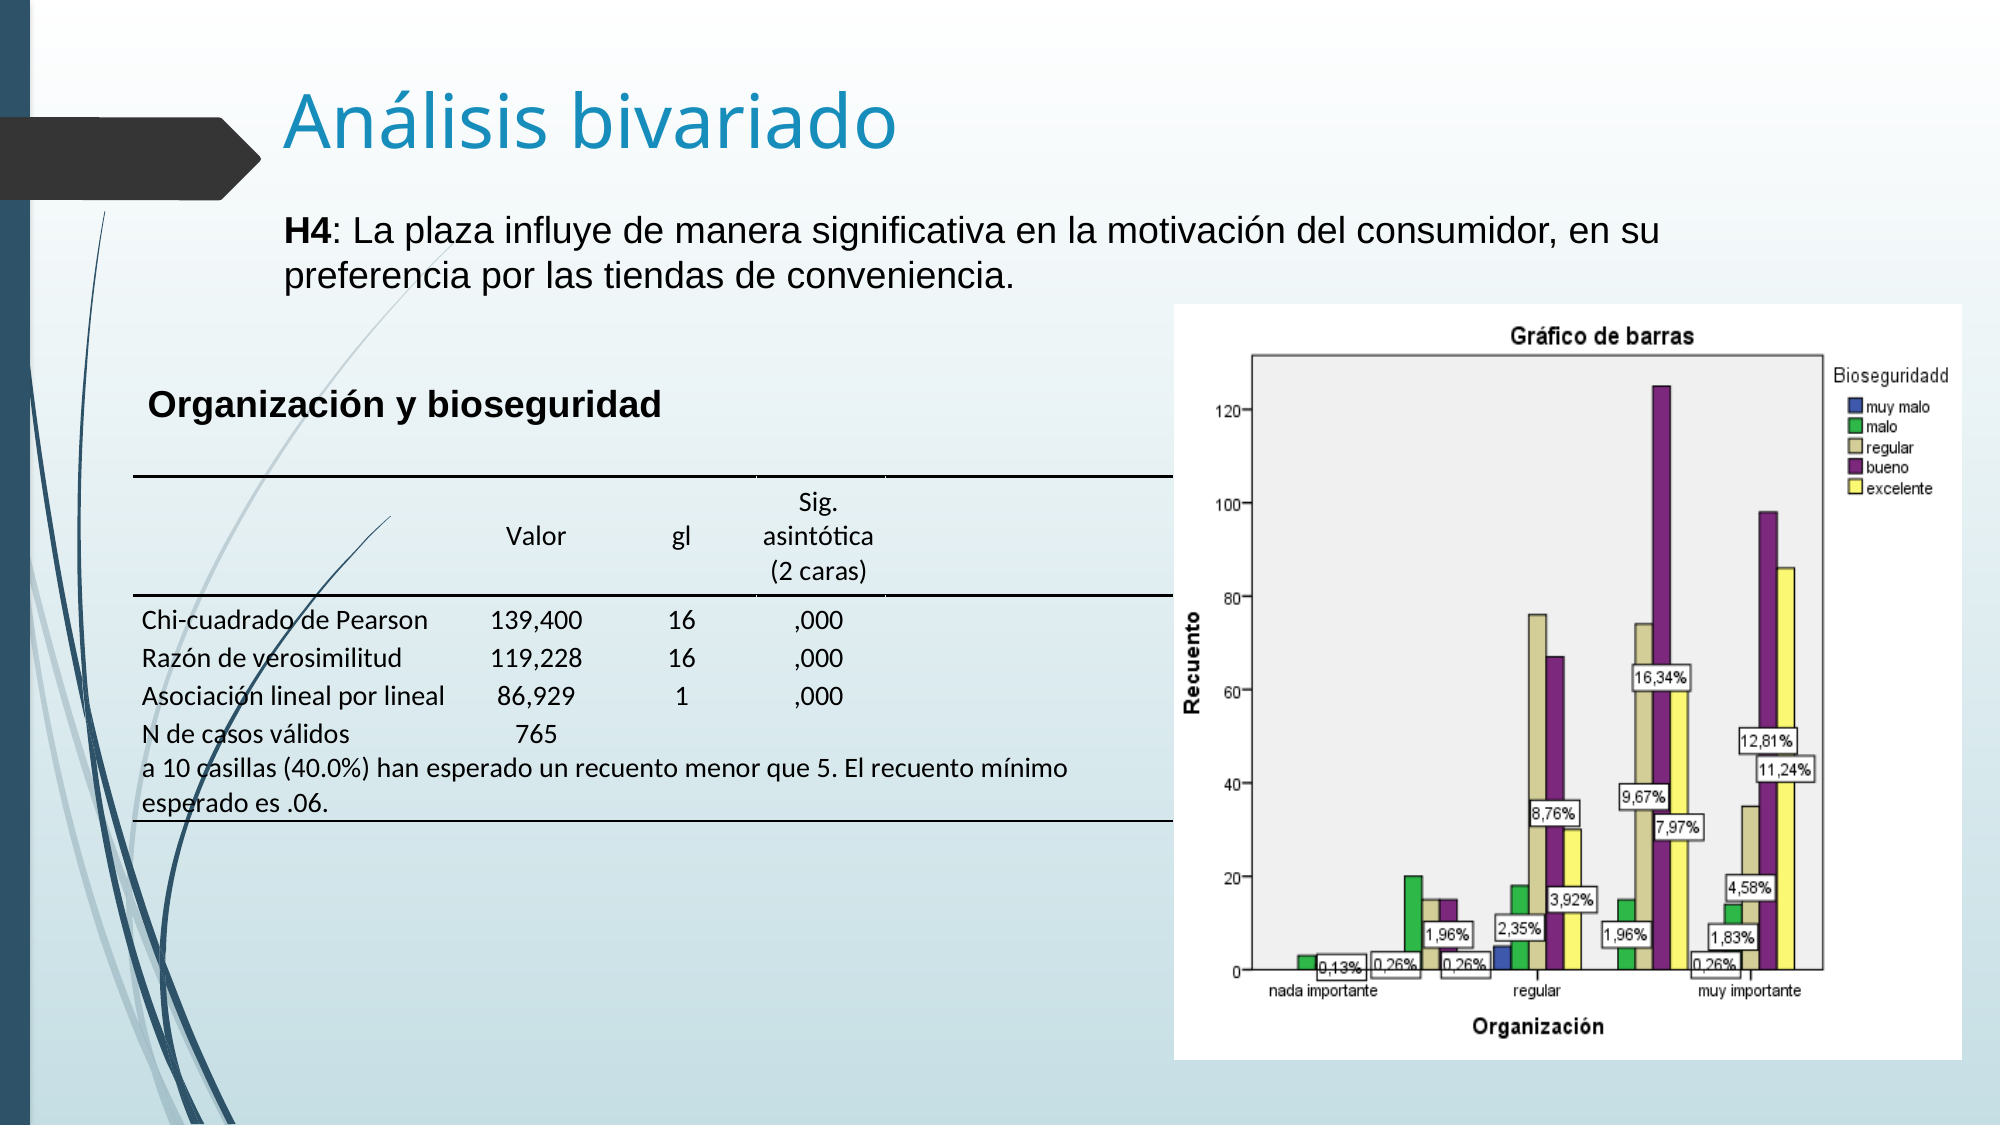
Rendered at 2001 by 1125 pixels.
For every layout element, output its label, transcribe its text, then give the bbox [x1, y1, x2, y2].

picture [1174, 303, 1962, 1060]
title Análisis bivariado [269, 65, 1731, 198]
text_box Organización y bioseguridad [132, 372, 1134, 433]
text_box H4: La plaza influye de manera significativa en la motivación del consumidor, en su preferencia por las tiendas de conveniencia. [269, 198, 1755, 304]
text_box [132, 475, 1169, 894]
